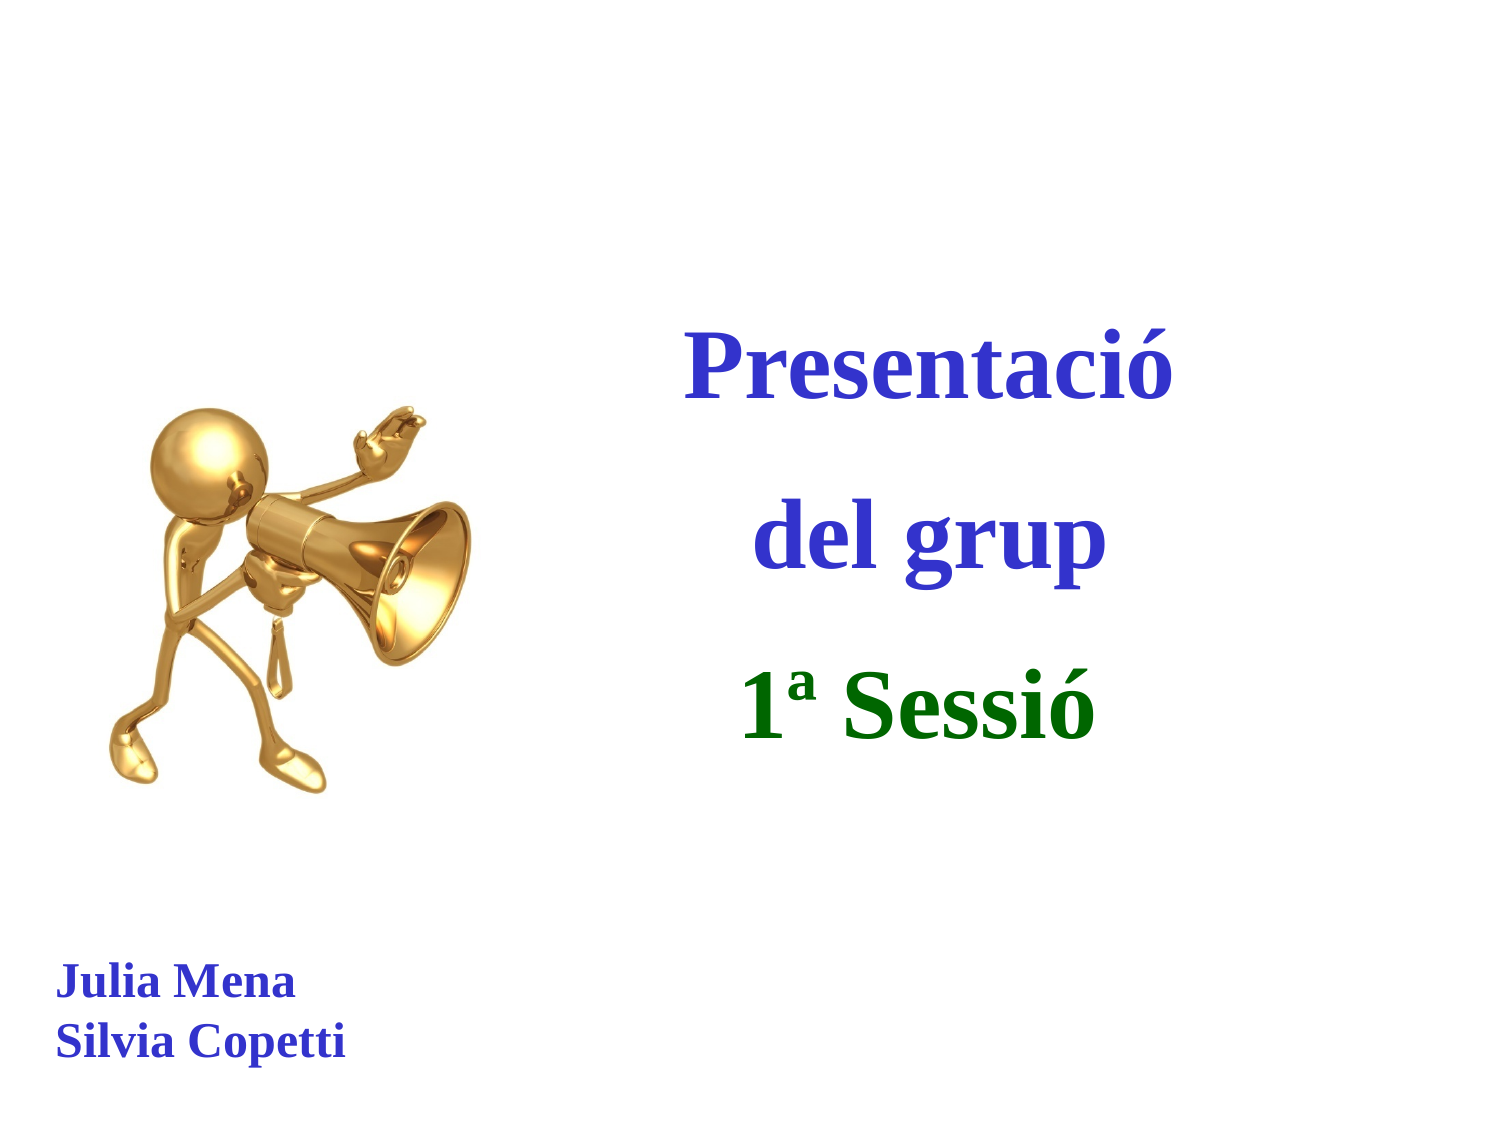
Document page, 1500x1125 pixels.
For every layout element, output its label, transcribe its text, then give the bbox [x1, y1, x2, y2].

picture [76, 385, 491, 800]
text_box Julia Mena Silvia Copetti [41, 940, 792, 1076]
text_box Presentació del grup 1ª Sessió [560, 290, 1300, 766]
